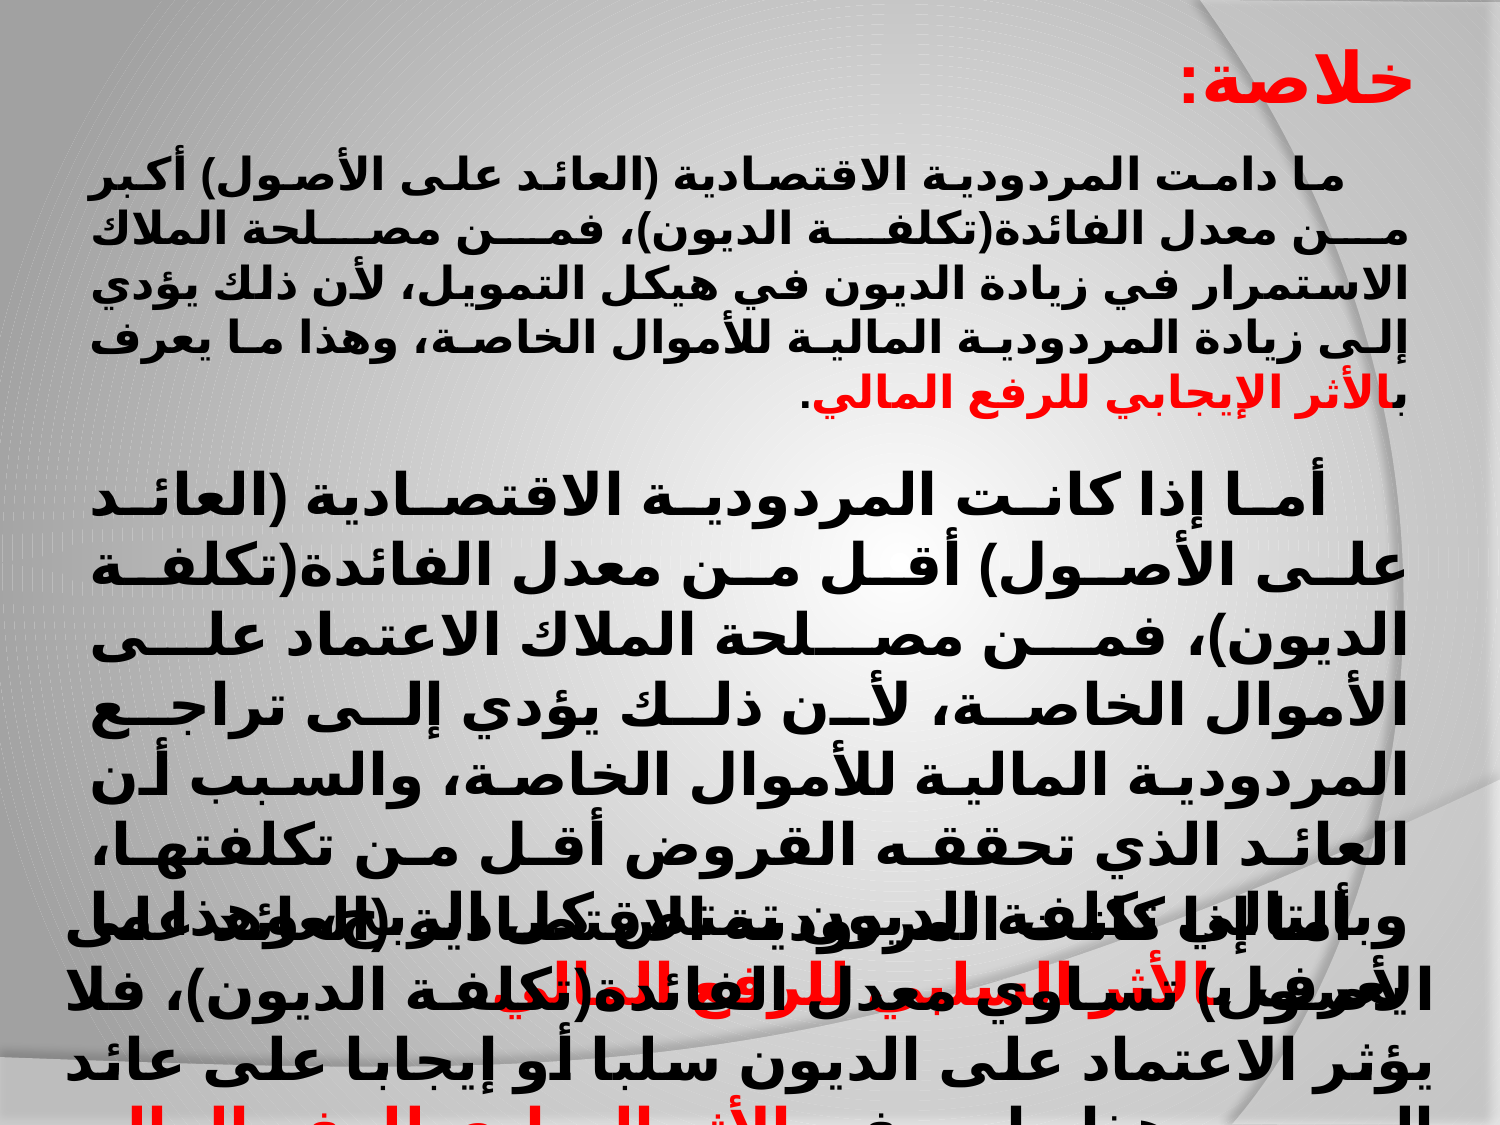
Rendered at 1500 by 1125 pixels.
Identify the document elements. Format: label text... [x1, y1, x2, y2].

text_box أما إذا كانت المردودية الاقتصادية (العائد على الأصول) أقل من معدل الفائدة(تكلفة الديون)، فمن مصلحة الملاك الاعتماد على الأموال الخاصة، لأن ذلك يؤدي إلى تراجع المردودية المالية للأموال الخاصة، والسبب أن العائد الذي تحققه القروض أقل من تكلفتها، وبالتالي تكلفة الديون تمتص كل الربح، وهذا ما يعرف بالأثر السلبي للرفع المالي. [74, 449, 1425, 813]
text_box أما إذا كانت المردودية الاقتصادية (العائد على الأصول) تساوي معدل الفائدة(تكلفة الديون)، فلا يؤثر الاعتماد على الديون سلبا أو إيجابا على عائد السهم، وهذا ما يعرف بالأثر الحيادي للرفع المالي [50, 874, 1450, 1088]
list ما دامت المردودية الاقتصادية (العائد على الأصول) أكبر من معدل الفائدة(تكلفة الديون)، فمن مصلحة الملاك الاستمرار في زيادة الديون في هيكل التمويل، لأن ذلك يؤدي إلى زيادة المردودية المالية للأموال الخاصة، وهذا ما يعرف بالأثر الإيجابي للرفع المالي. [75, 137, 1425, 425]
title خلاصة: [1025, 24, 1425, 125]
